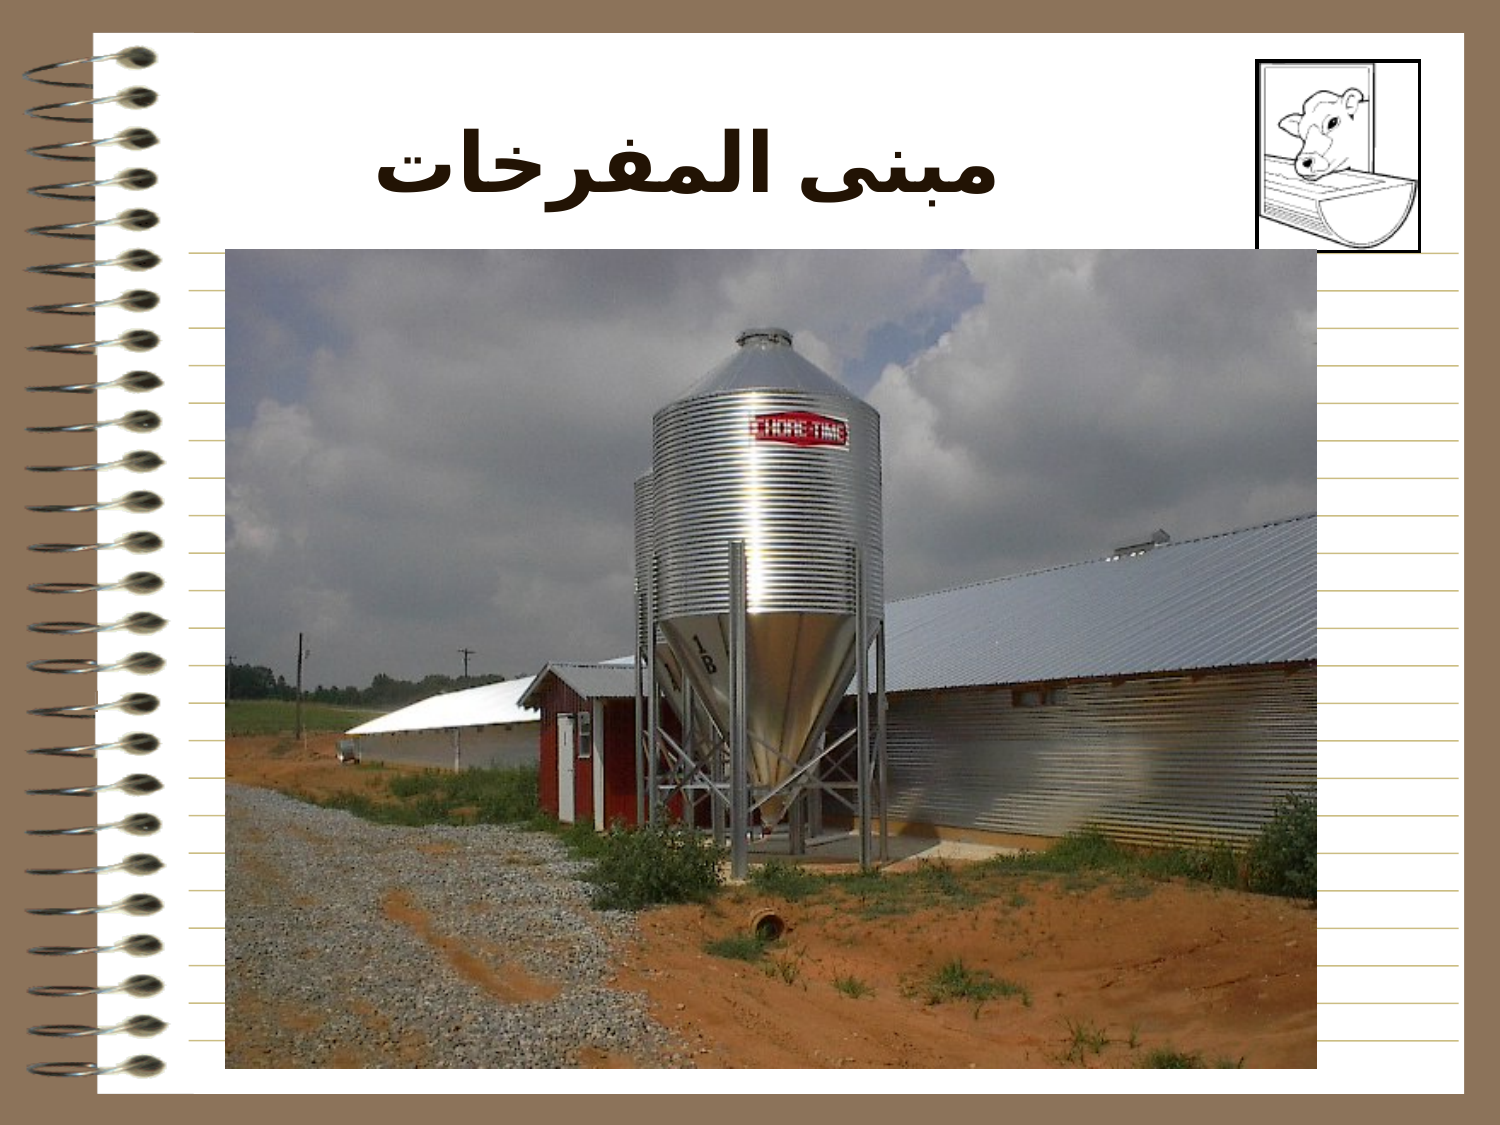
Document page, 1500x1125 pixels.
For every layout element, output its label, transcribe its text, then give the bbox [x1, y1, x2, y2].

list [224, 249, 1317, 1069]
title مبنى المفرخات [174, 65, 1200, 254]
picture [1259, 63, 1418, 250]
picture [0, 8, 194, 1115]
